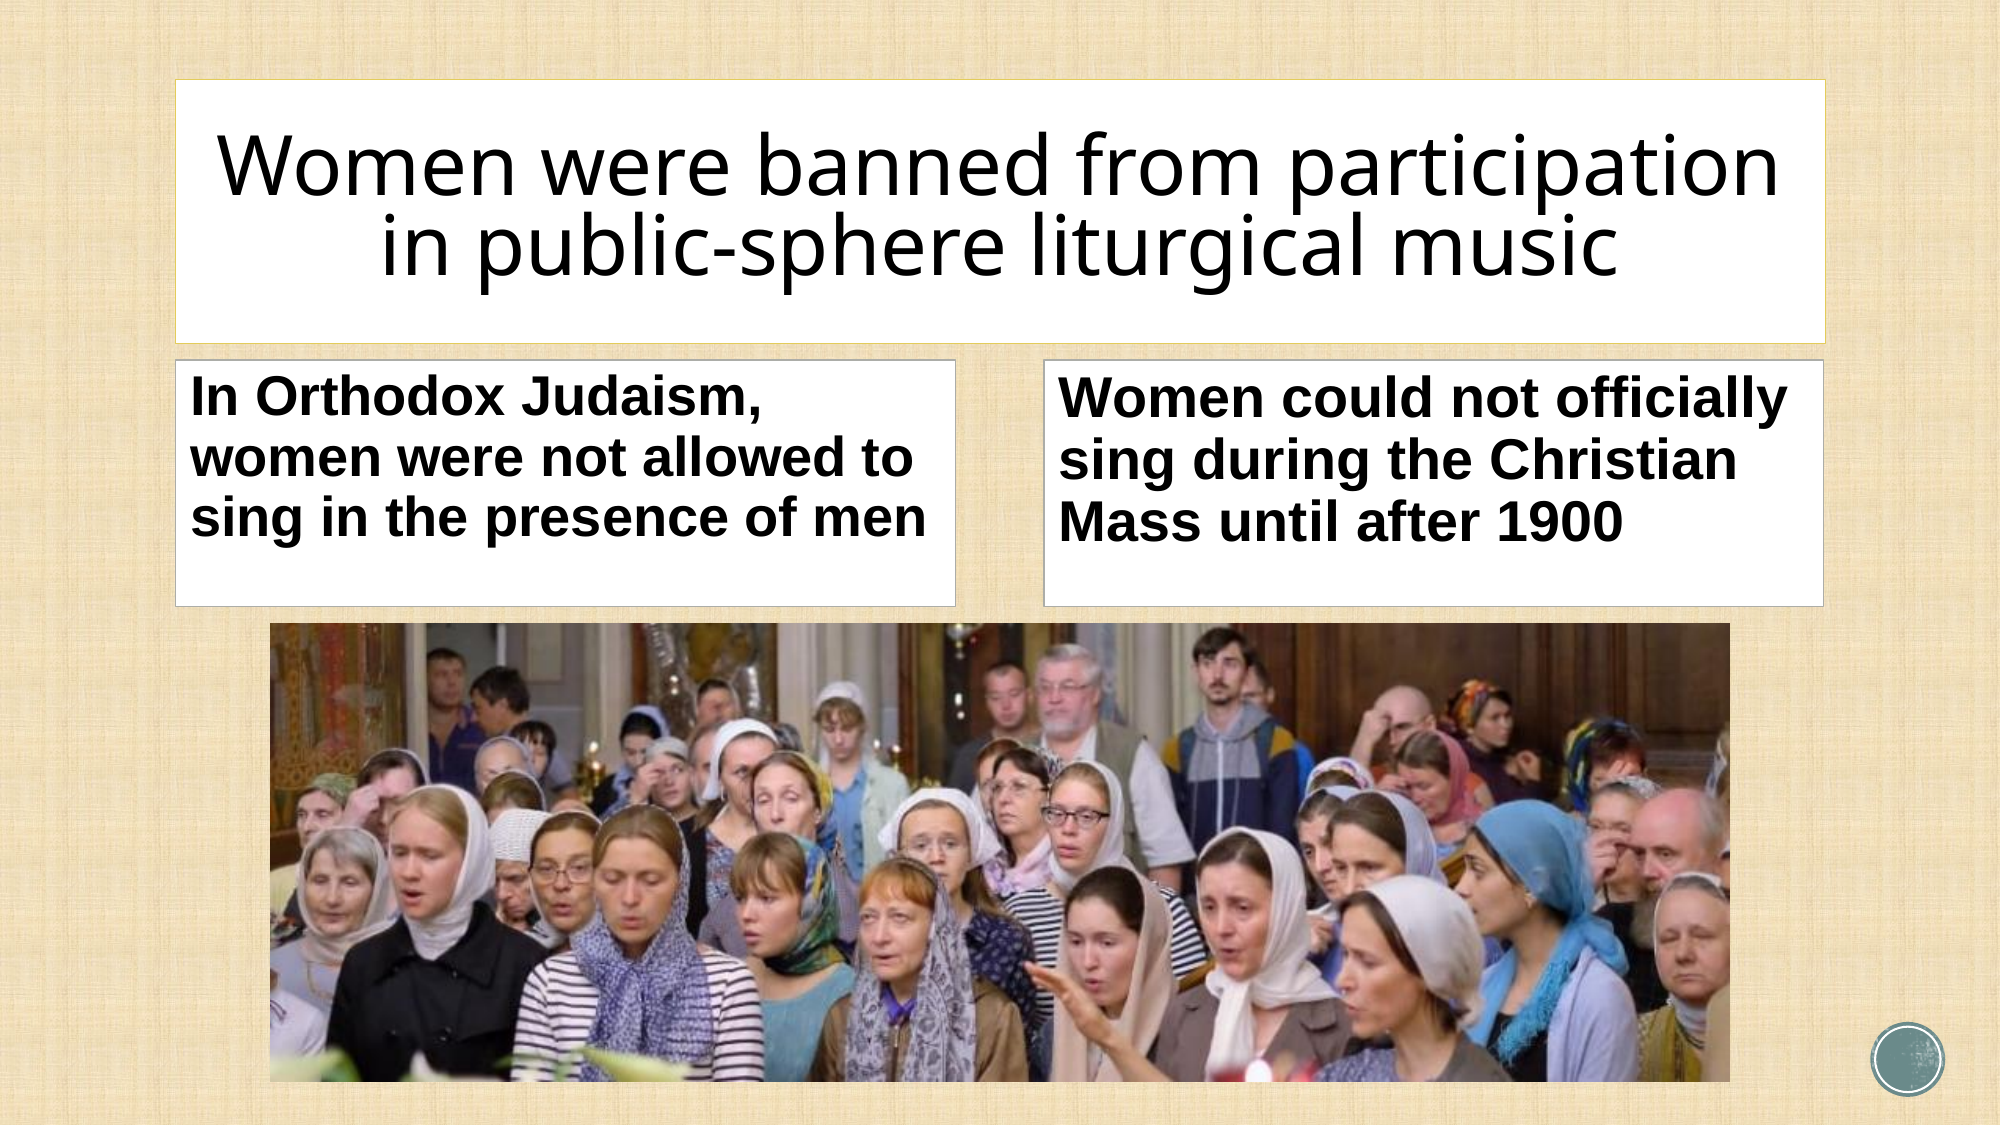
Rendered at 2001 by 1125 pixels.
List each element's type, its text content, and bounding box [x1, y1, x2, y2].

list In Orthodox Judaism, women were not allowed to sing in the presence of men [175, 359, 956, 607]
title Women were banned from participation in public-sphere liturgical music [175, 79, 1826, 344]
list Women could not officially sing during the Christian Mass until after 1900 [1043, 359, 1824, 607]
picture [270, 623, 1730, 1082]
